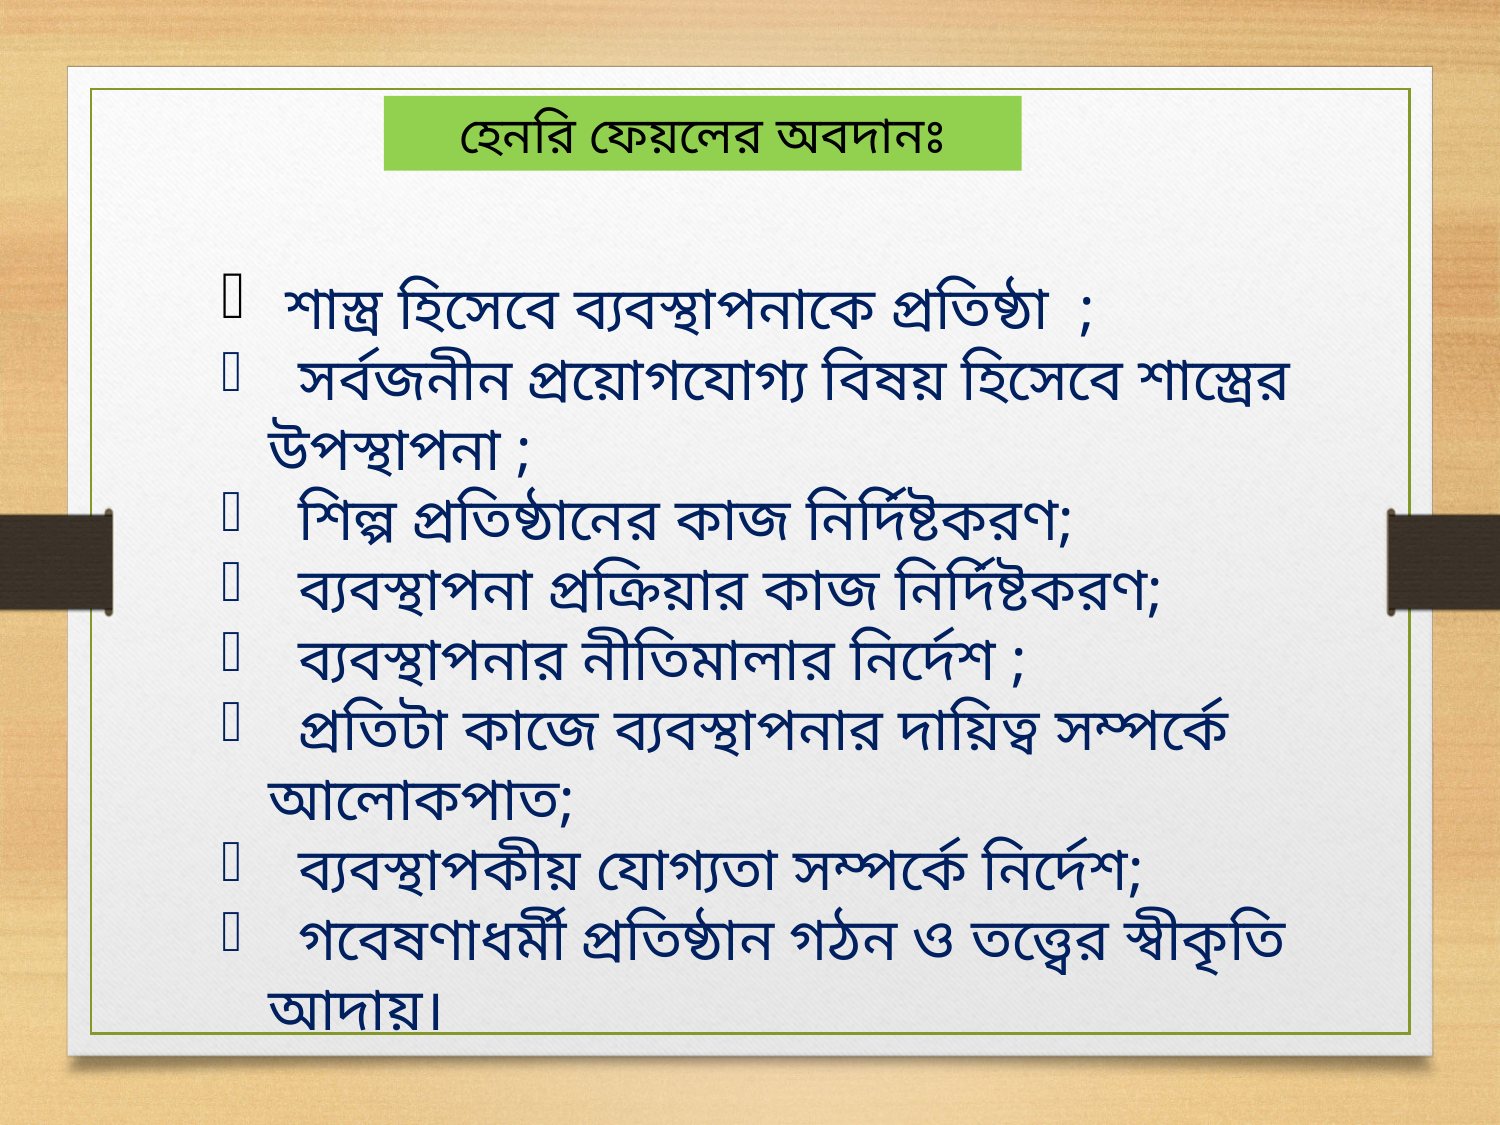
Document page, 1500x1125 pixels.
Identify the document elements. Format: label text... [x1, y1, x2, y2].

text_box হেনরি ফেয়লের অবদানঃ [383, 95, 1022, 171]
picture [0, 0, 1500, 1125]
text_box শাস্ত্র হিসেবে ব্যবস্থাপনাকে প্রতিষ্ঠা ; সর্বজনীন প্রয়োগযোগ্য বিষয় হিসেবে শাস্ত্রের উপস্থাপনা ; শিল্প প্রতিষ্ঠানের কাজ নির্দিষ্টকরণ; ব্যবস্থাপনা প্রক্রিয়ার কাজ নির্দিষ্টকরণ; ব্যবস্থাপনার নীতিমালার নির্দেশ ; প্রতিটা কাজে ব্যবস্থাপনার দায়িত্ব সম্পর্কে আলোকপাত; ব্যবস্থাপকীয় যোগ্যতা সম্পর্কে নির্দেশ; গবেষণাধর্মী প্রতিষ্ঠান গঠন ও তত্ত্বের স্বীকৃতি আদায়। [206, 255, 1341, 1050]
